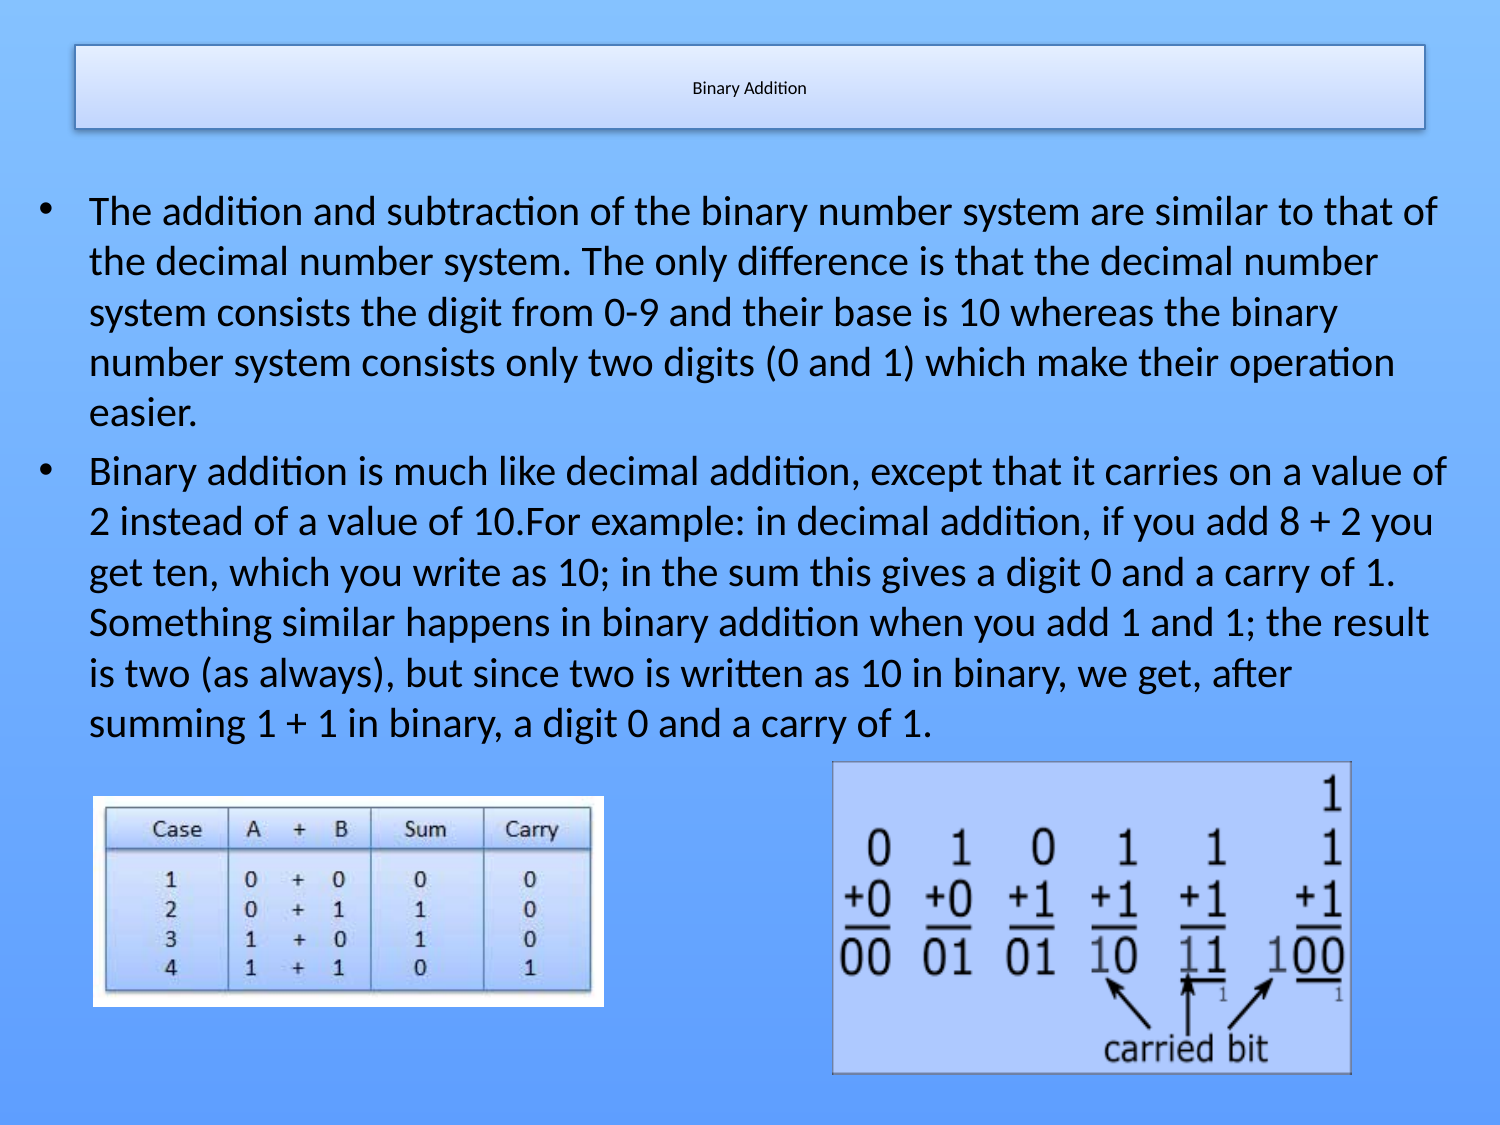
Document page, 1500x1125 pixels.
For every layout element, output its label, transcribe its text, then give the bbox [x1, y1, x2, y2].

picture [93, 796, 604, 1007]
list The addition and subtraction of the binary number system are similar to that of the decimal number system. The only difference is that the decimal number system consists the digit from 0-9 and their base is 10 whereas the binary number system consists only two digits (0 and 1) which make their operation easier. Binary addition is much like decimal addition, except that it carries on a value of 2 instead of a value of 10.For example: in decimal addition, if you add 8 + 2 you get ten, which you write as 10; in the sum this gives a digit 0 and a carry of 1. Something similar happens in binary addition when you add 1 and 1; the result is two (as always), but since two is written as 10 in binary, we get, after summing 1 + 1 in binary, a digit 0 and a carry of 1. [23, 175, 1465, 762]
title Binary Addition [74, 44, 1426, 130]
picture [831, 761, 1352, 1076]
